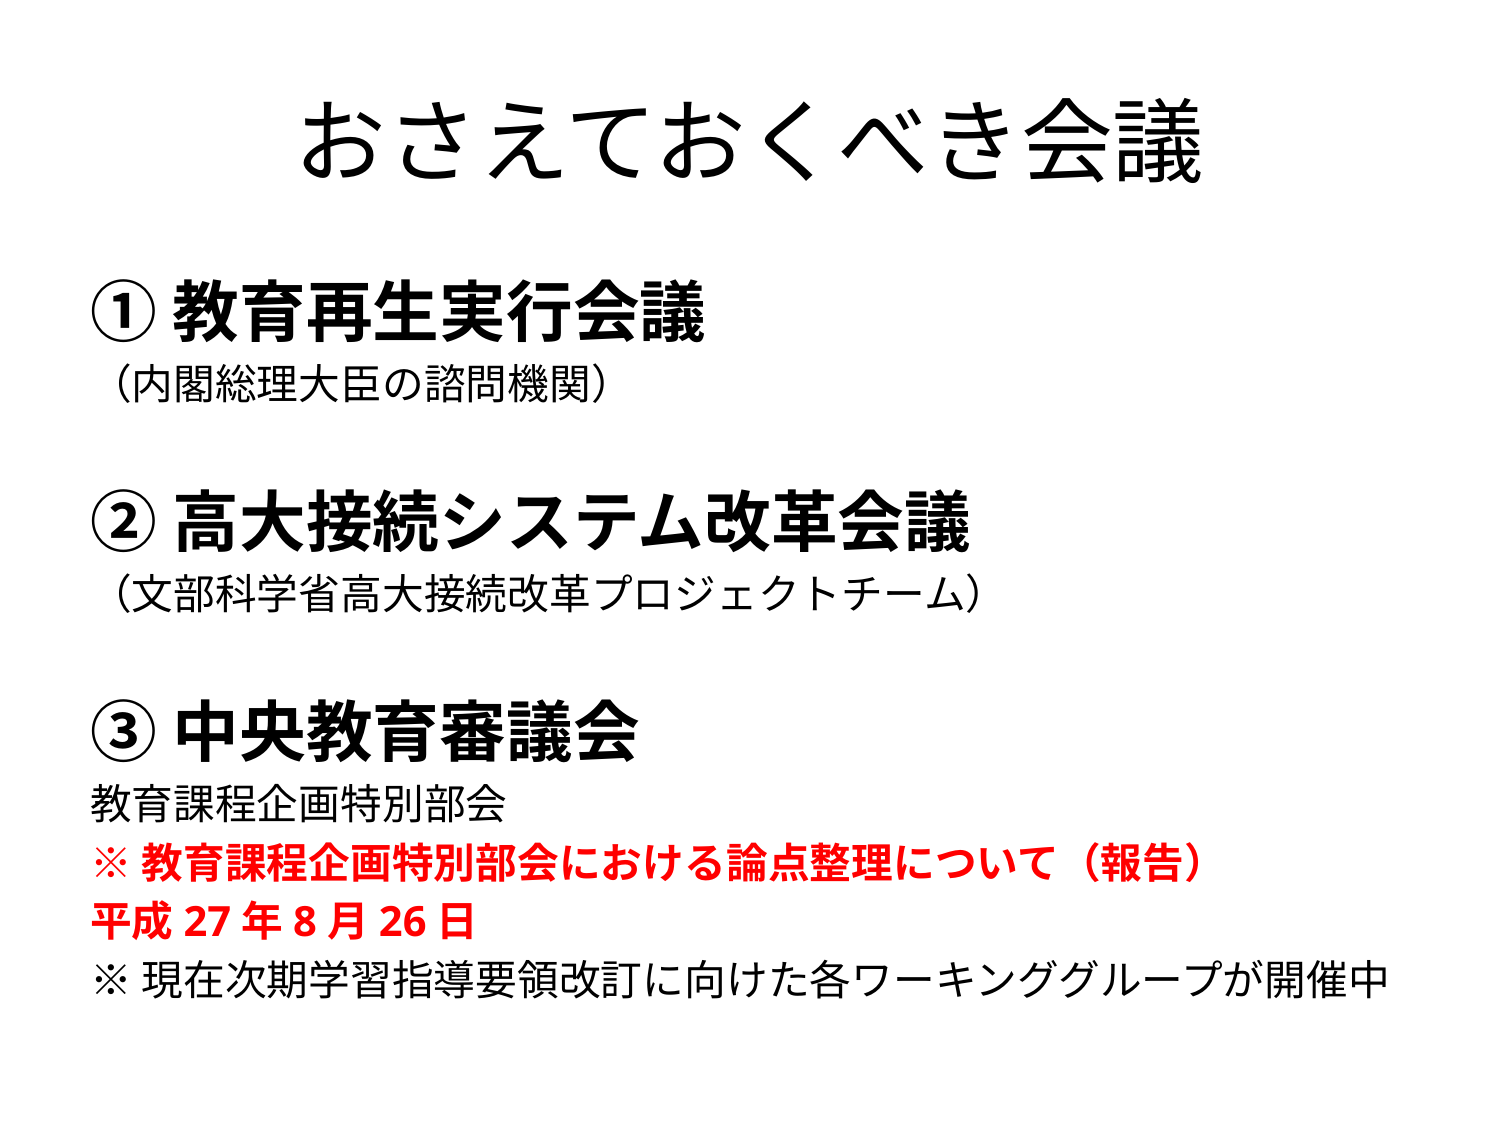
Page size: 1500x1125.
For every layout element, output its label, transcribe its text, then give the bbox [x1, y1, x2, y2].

list ①教育再生実行会議 （内閣総理大臣の諮問機関） ②高大接続システム改革会議 （文部科学省高大接続改革プロジェクトチーム） ③中央教育審議会 教育課程企画特別部会 ※教育課程企画特別部会における論点整理について（報告） 平成27年8月26日 ※現在次期学習指導要領改訂に向けた各ワーキンググループが開催中 [75, 262, 1425, 1035]
title おさえておくべき会議 [75, 45, 1425, 233]
